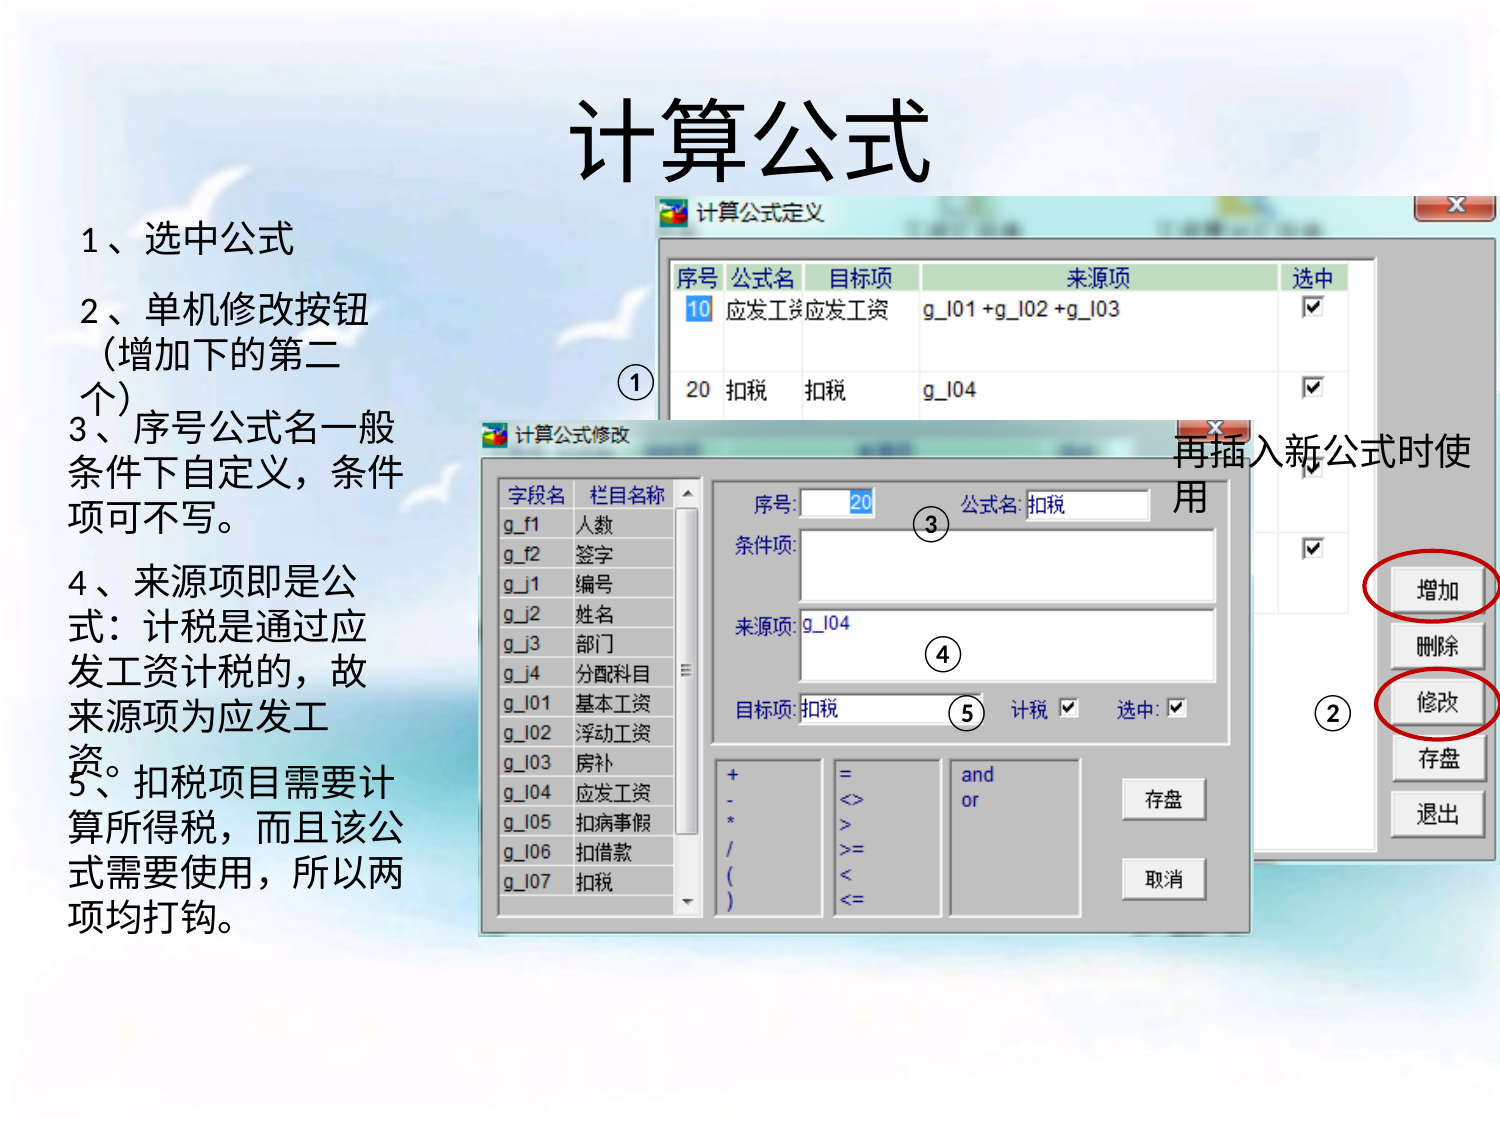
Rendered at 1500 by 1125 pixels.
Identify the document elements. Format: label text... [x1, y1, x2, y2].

picture [0, 0, 1500, 1125]
text_box ① [596, 349, 650, 410]
text_box 5、扣税项目需要计算所得税，而且该公式需要使用，所以两项均打钩。 [53, 751, 431, 947]
text_box 4、来源项即是公式：计税是通过应发工资计税的，故来源项为应发工资。 [53, 550, 420, 751]
text_box 2、单机修改按钮（增加下的第二个） [64, 278, 420, 397]
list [655, 196, 1500, 865]
text_box 1、选中公式 [64, 207, 479, 268]
title 计算公式 [74, 44, 1426, 233]
text_box 3、序号公式名一般条件下自定义，条件项可不写。 [53, 397, 431, 547]
